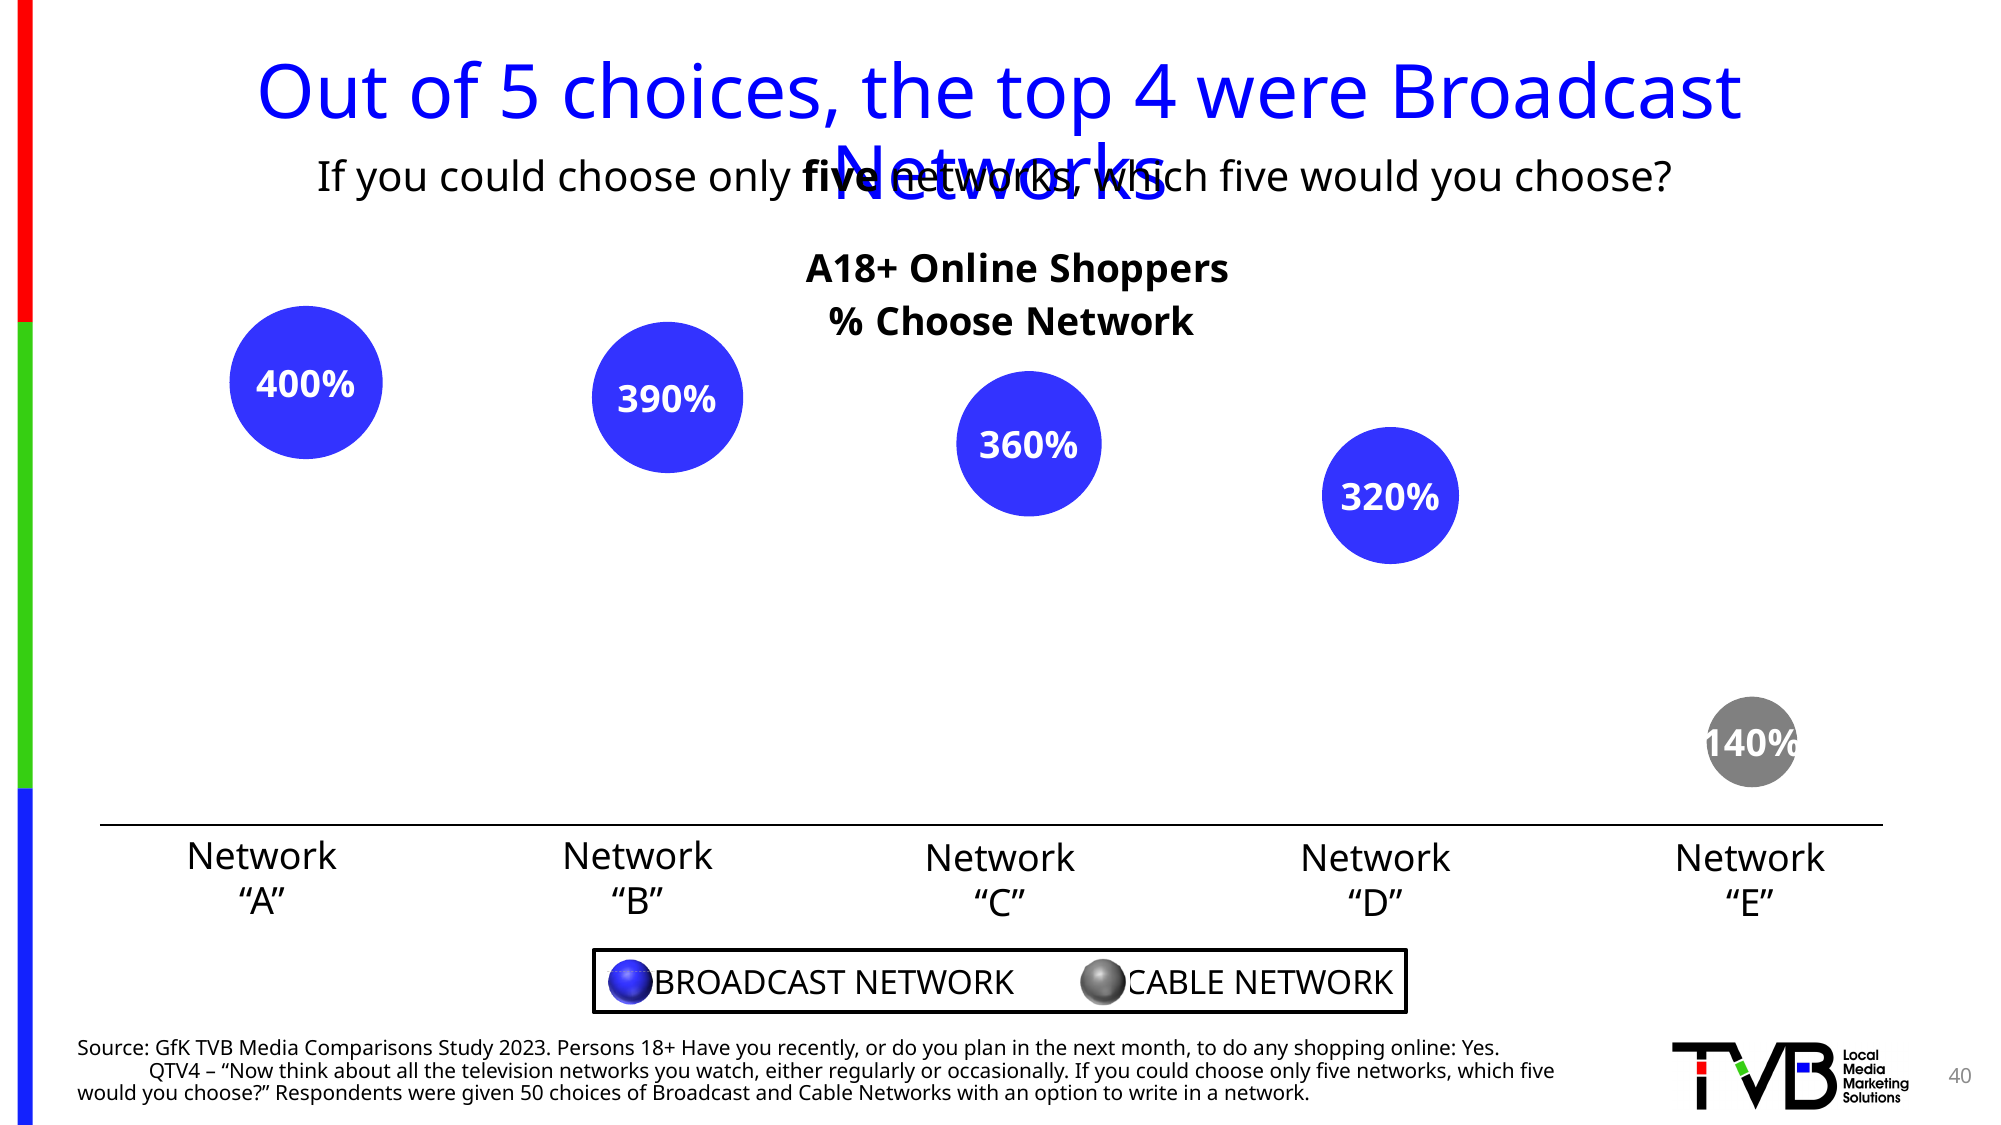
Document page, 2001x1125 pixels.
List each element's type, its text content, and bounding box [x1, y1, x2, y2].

text_box If you could choose only five networks, which five would you choose? [239, 142, 1761, 172]
title Out of 5 choices, the top 4 were Broadcast Networks [68, 45, 1932, 143]
slide_number 40 [1824, 1046, 1988, 1107]
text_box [593, 949, 1407, 1013]
picture [1672, 1042, 1909, 1110]
list Source: GfK TVB Media Comparisons Study 2023. Persons 18+ Have you recently, or do you plan in the next month, to do any shopping online: Yes. QTV4 – “Now think about all the television networks you watch, either regularly or occasionally. If you could choose only five networks, which five would you choose?” Respondents were given 50 choices of Broadcast and Cable Networks with an option to write in a network. [62, 1029, 1600, 1113]
chart [99, 174, 1963, 981]
